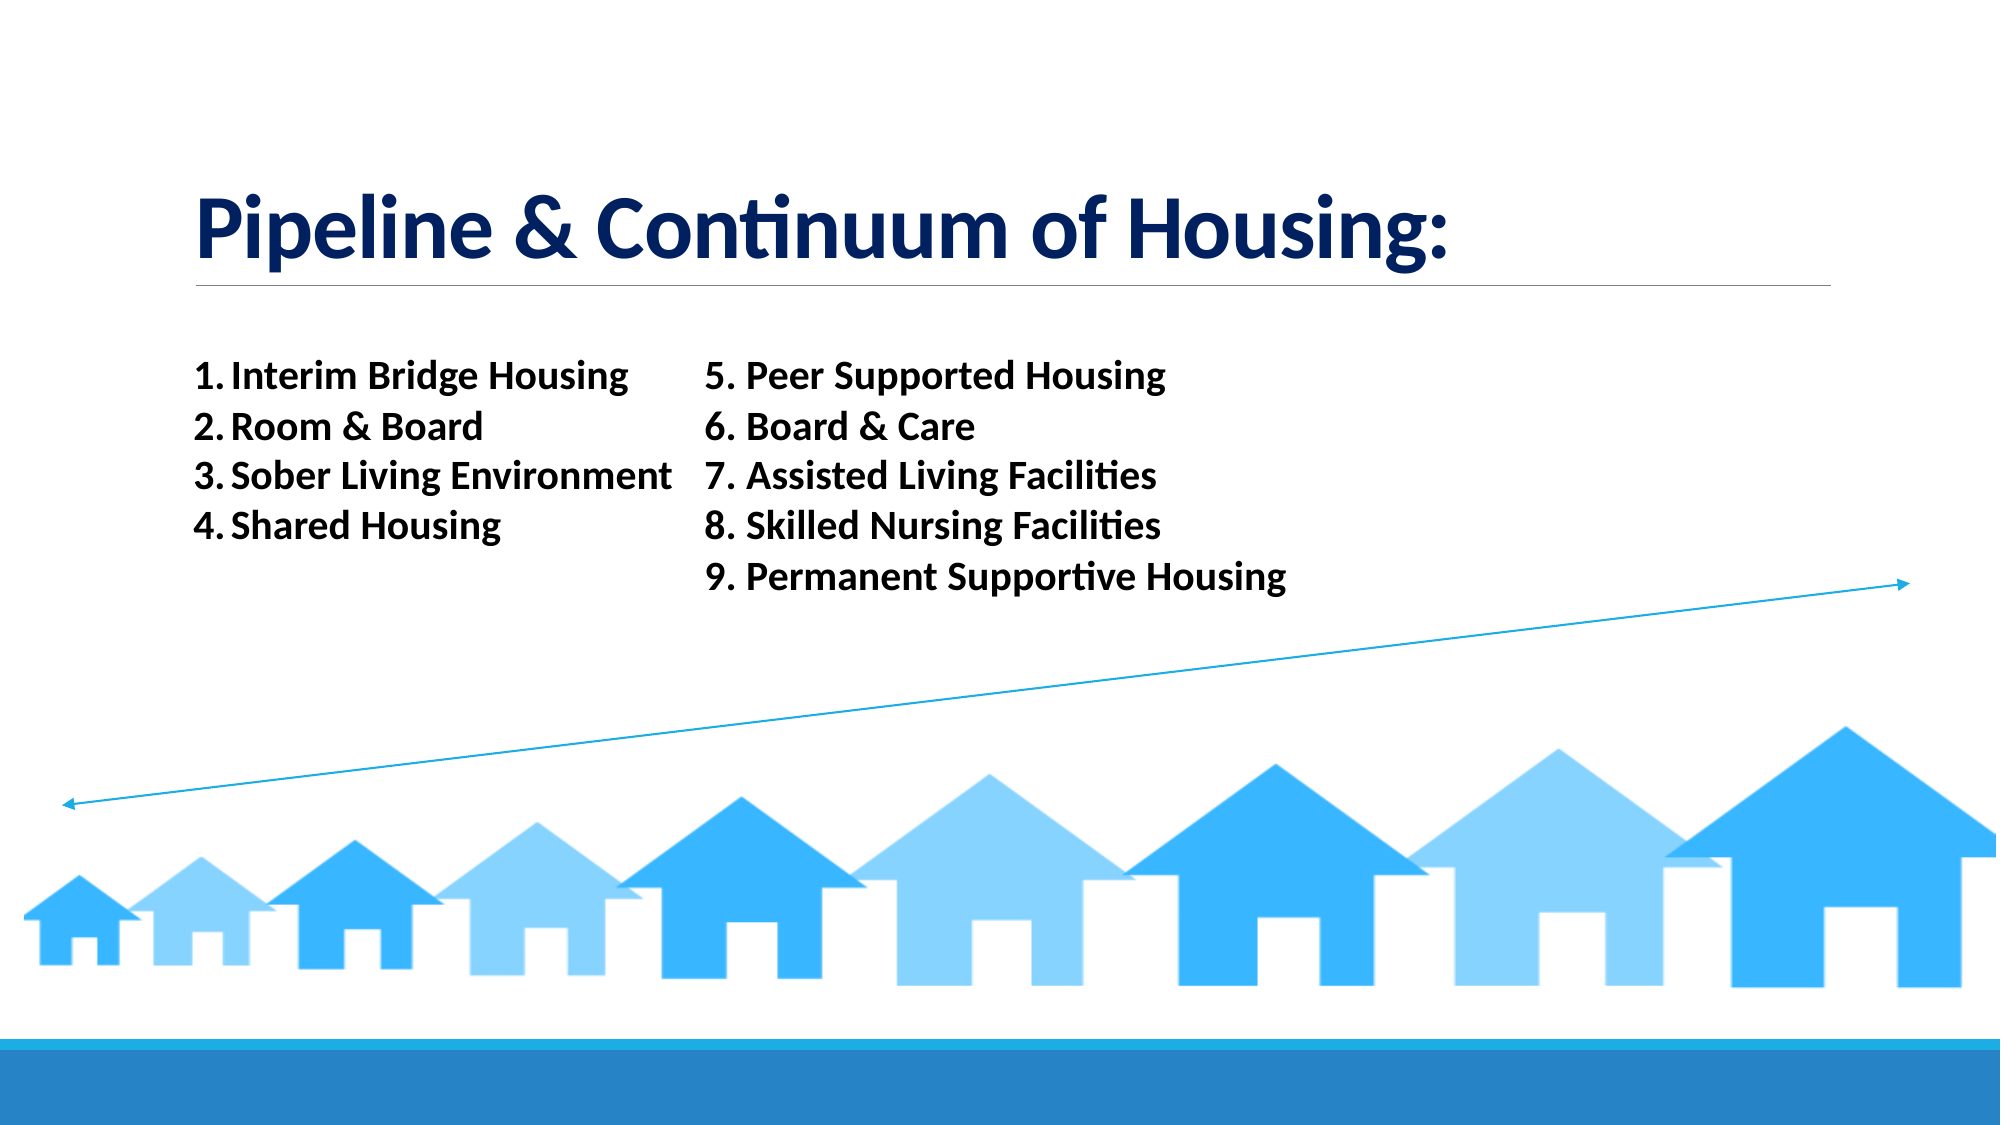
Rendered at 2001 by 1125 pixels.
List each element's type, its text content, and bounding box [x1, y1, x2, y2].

text_box 5. Peer Supported Housing 6. Board & Care 7. Assisted Living Facilities 8. Skilled Nursing Facilities 9. Permanent Supportive Housing [656, 340, 1657, 580]
text_box Interim Bridge Housing Room & Board Sober Living Environment Shared Housing [145, 340, 656, 580]
title Pipeline & Continuum of Housing: [180, 47, 1830, 285]
picture [23, 699, 1999, 1021]
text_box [61, 582, 1911, 806]
